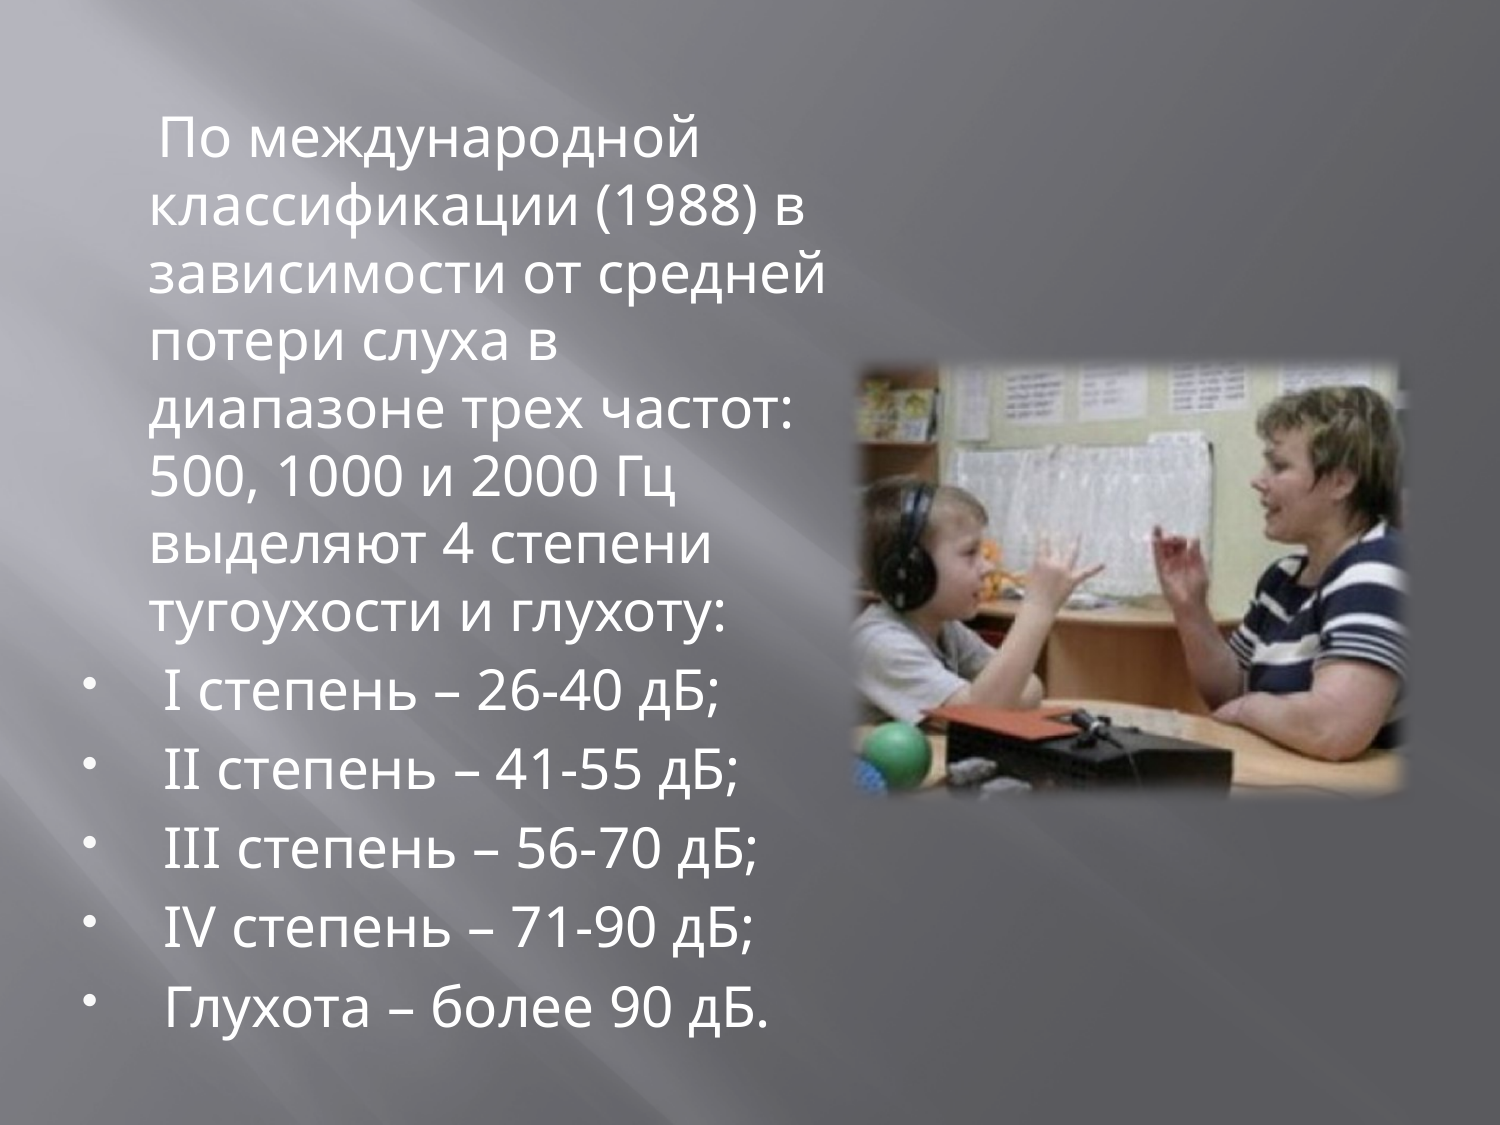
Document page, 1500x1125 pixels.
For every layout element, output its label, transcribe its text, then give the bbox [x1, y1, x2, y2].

picture [843, 351, 1417, 806]
list По международной классификации (1988) в зависимости от средней потери слуха в диапазоне трех частот: 500, 1000 и 2000 Гц выделяют 4 степени тугоухости и глухоту: I степень – 26-40 дБ; II степень – 41-55 дБ; III степень – 56-70 дБ; IV степень – 71-90 дБ; Глухота – более 90 дБ. [46, 93, 879, 1055]
